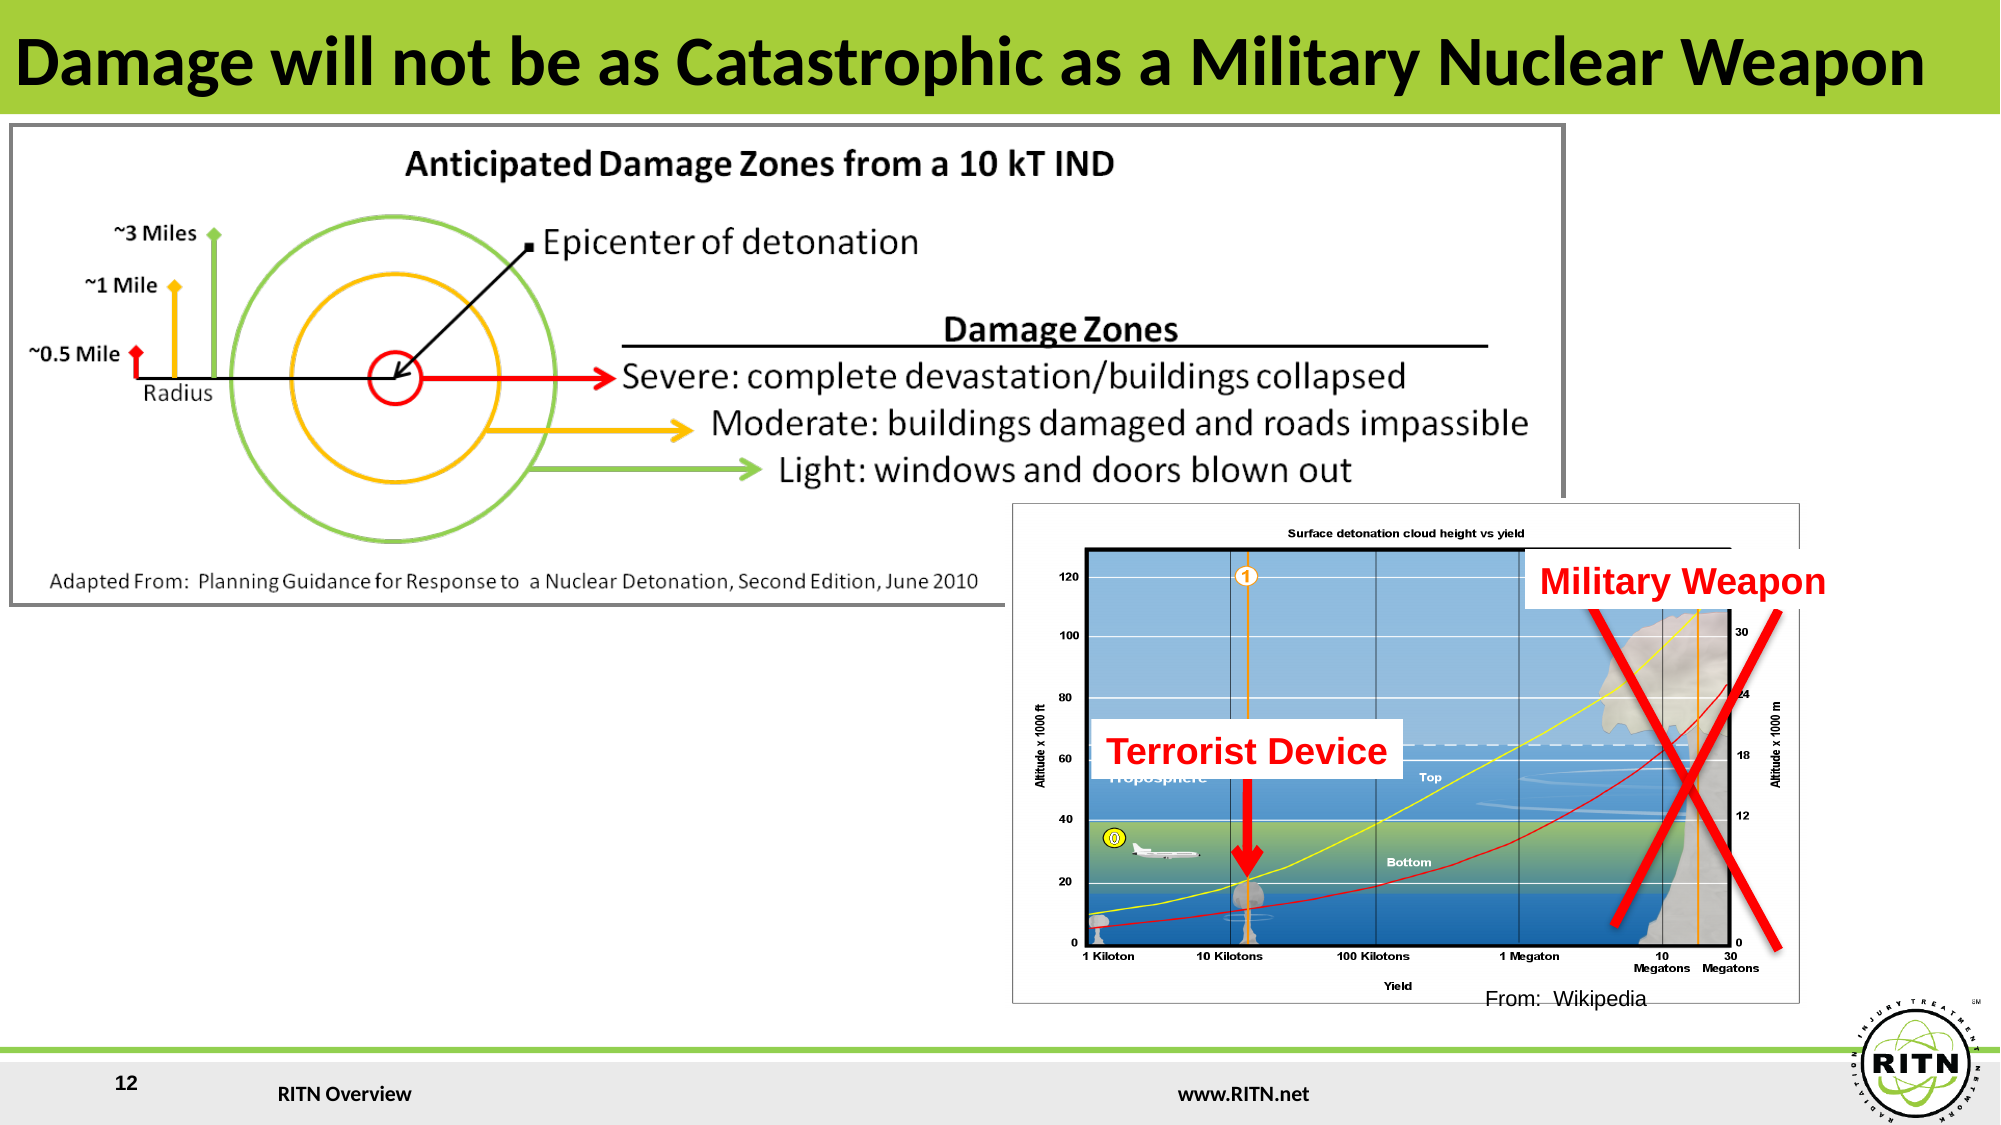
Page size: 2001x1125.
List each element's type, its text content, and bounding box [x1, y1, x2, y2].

picture [12, 126, 1562, 604]
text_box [1004, 497, 1844, 1020]
text_box Damage will not be as Catastrophic as a Military Nuclear Weapon [0, 0, 2000, 115]
picture [1843, 991, 1988, 1125]
slide_number 12 [99, 1062, 234, 1125]
